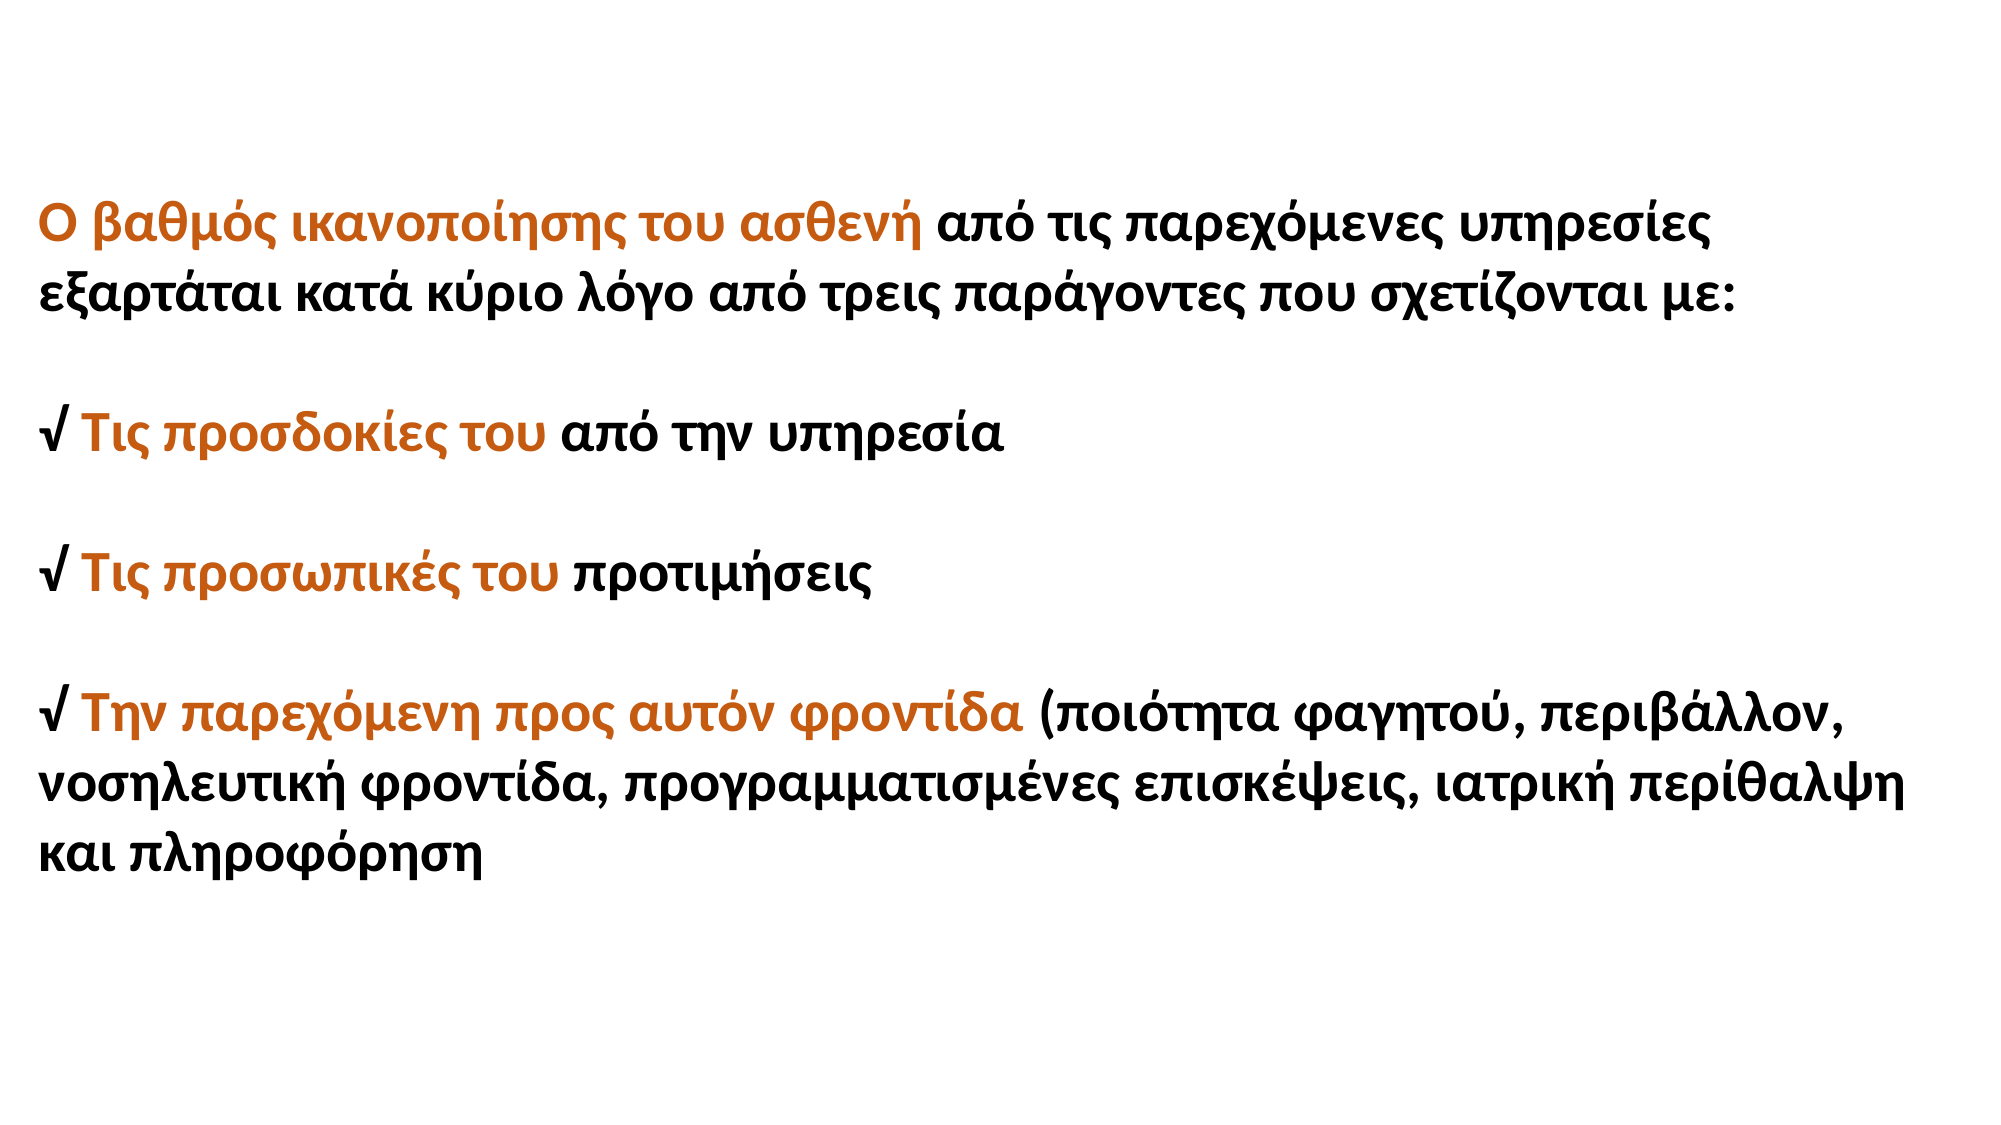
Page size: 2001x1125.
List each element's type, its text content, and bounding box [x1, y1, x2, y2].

text_box Ο βαθμός ικανοποίησης του ασθενή από τις παρεχόμενες υπηρεσίες εξαρτάται κατά κύριο λόγο από τρεις παράγοντες που σχετίζονται με: √ Τις προσδοκίες του από την υπηρεσία √ Τις προσωπικές του προτιμήσεις √ Την παρεχόμενη προς αυτόν φροντίδα (ποιότητα φαγητού, περιβάλλον, νοσηλευτική φροντίδα, προγραμματισμένες επισκέψεις, ιατρική περίθαλψη και πληροφόρηση [24, 175, 1965, 891]
